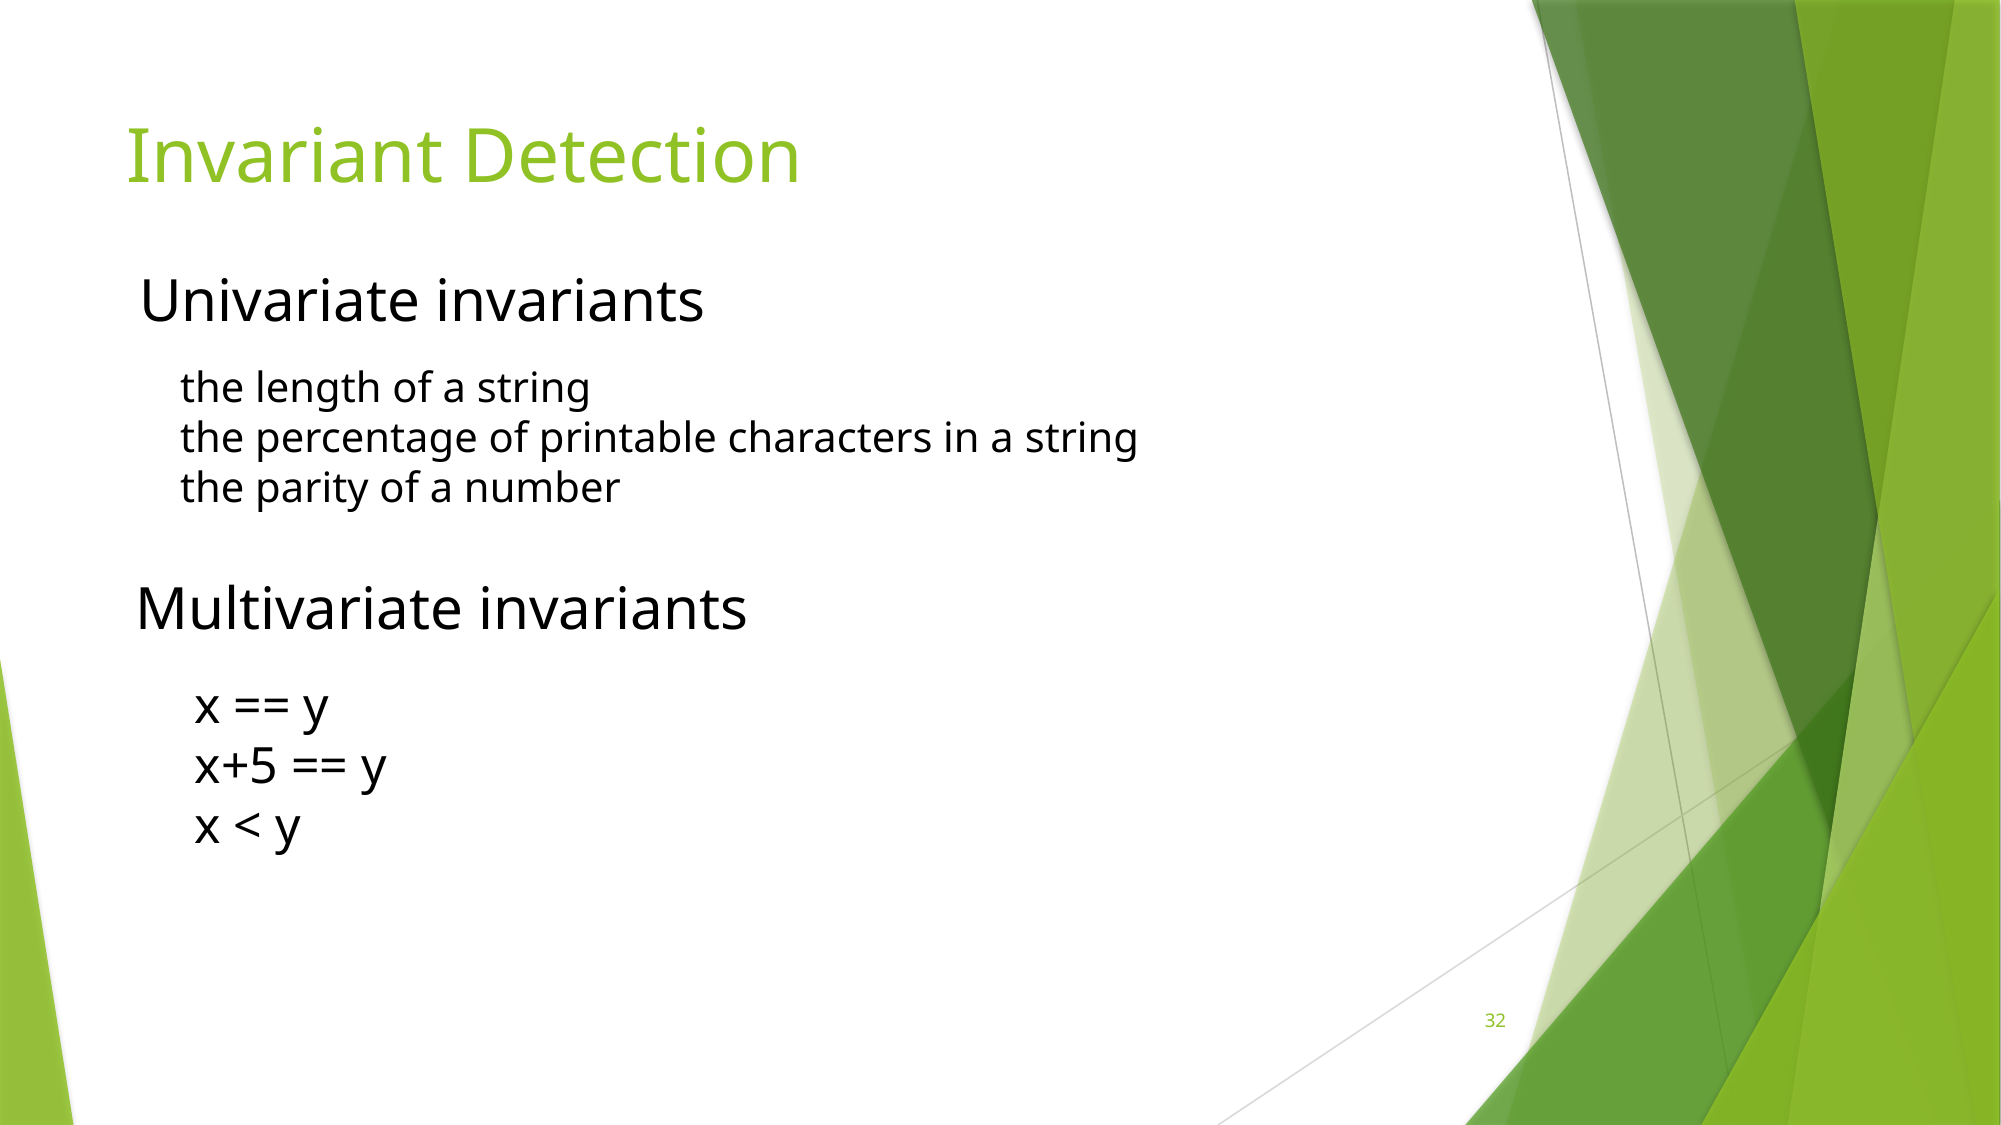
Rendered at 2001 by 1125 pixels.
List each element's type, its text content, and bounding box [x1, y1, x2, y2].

text_box Univariate invariants [124, 256, 721, 341]
text_box x == y x+5 == y x < y [179, 666, 402, 862]
slide_number 32 [1409, 991, 1522, 1051]
title Invariant Detection [111, 99, 1522, 317]
text_box Multivariate invariants [120, 563, 764, 649]
text_box the length of a string the percentage of printable characters in a string the parity of a number [165, 353, 1166, 519]
